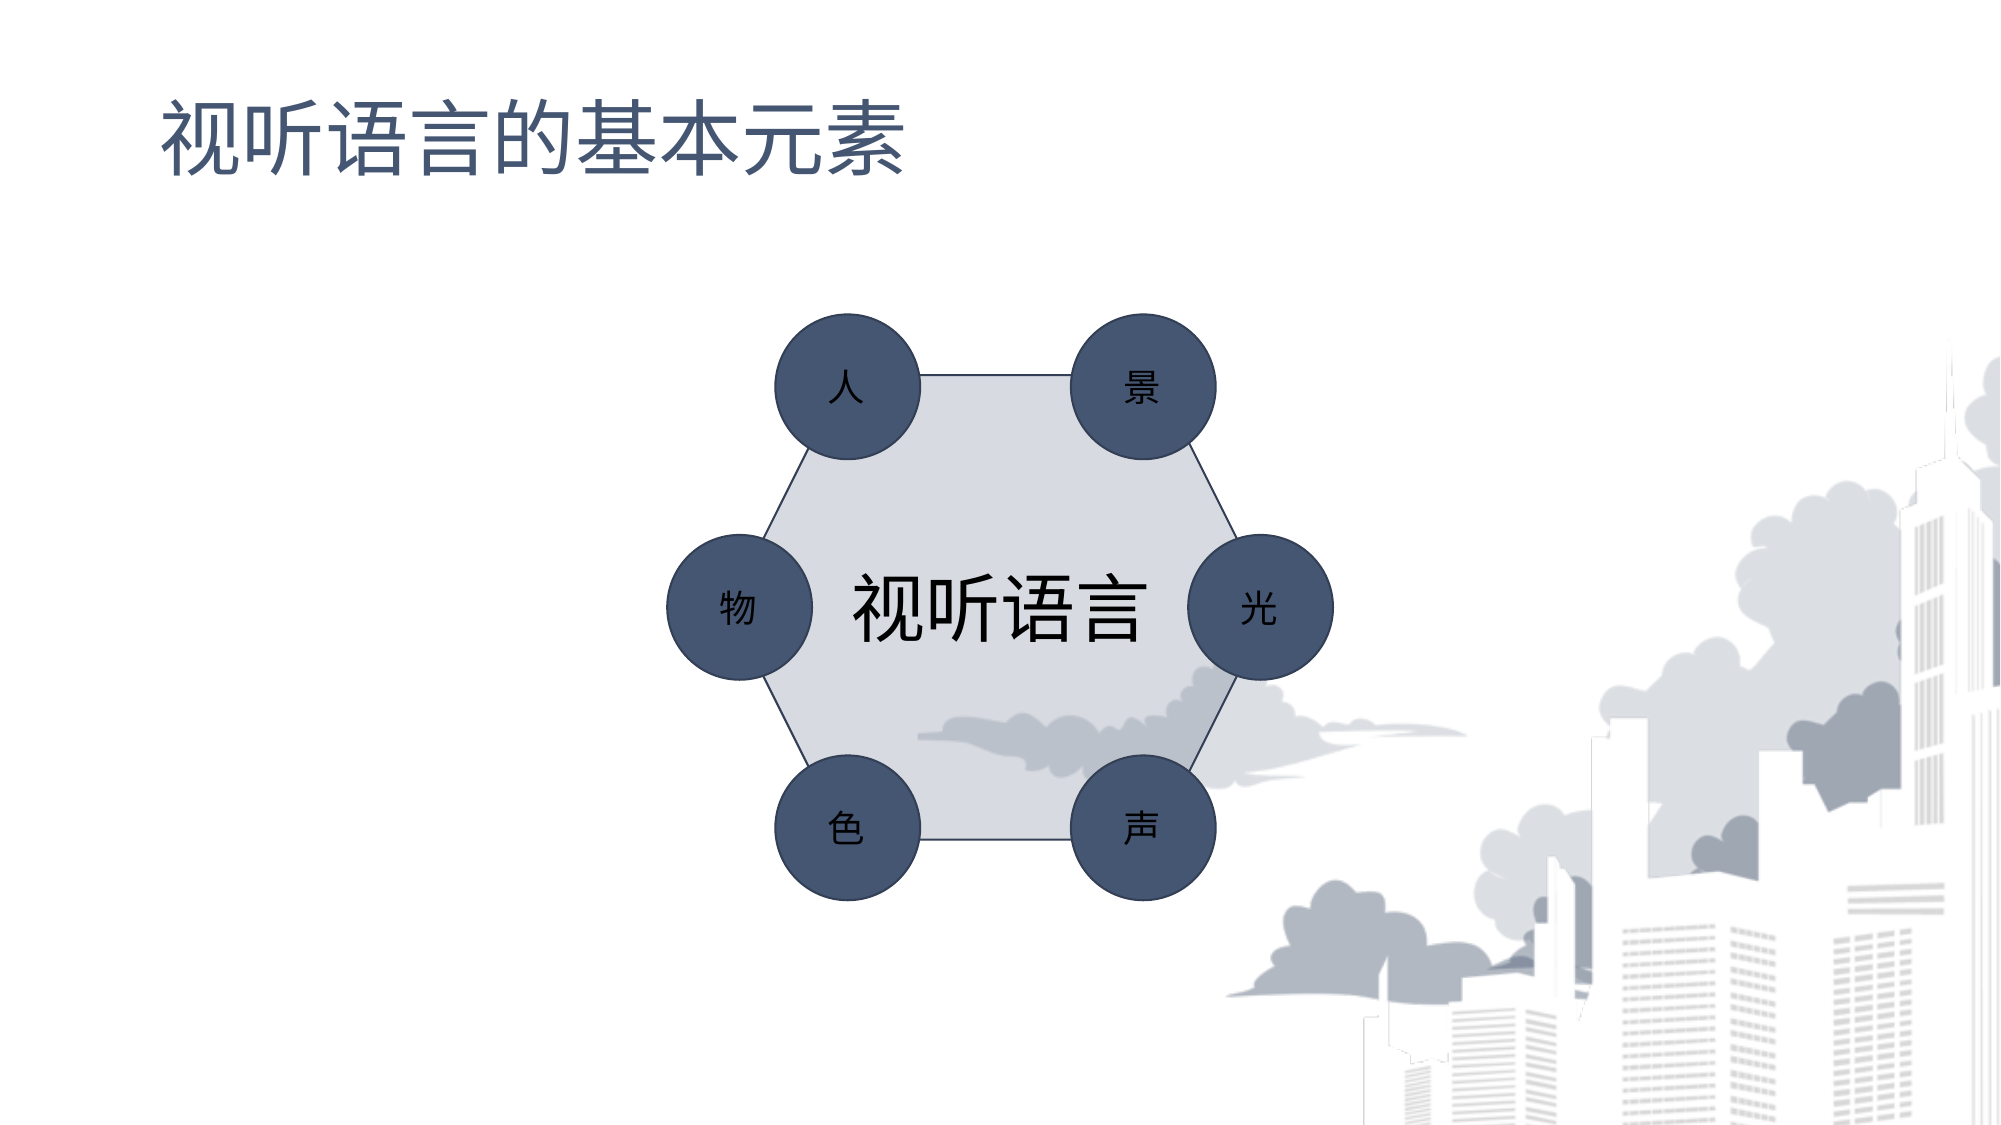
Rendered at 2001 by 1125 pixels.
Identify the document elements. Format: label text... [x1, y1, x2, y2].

title 视听语言的基本元素 [143, 54, 1857, 194]
picture [917, 98, 2001, 1125]
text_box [667, 314, 1333, 901]
